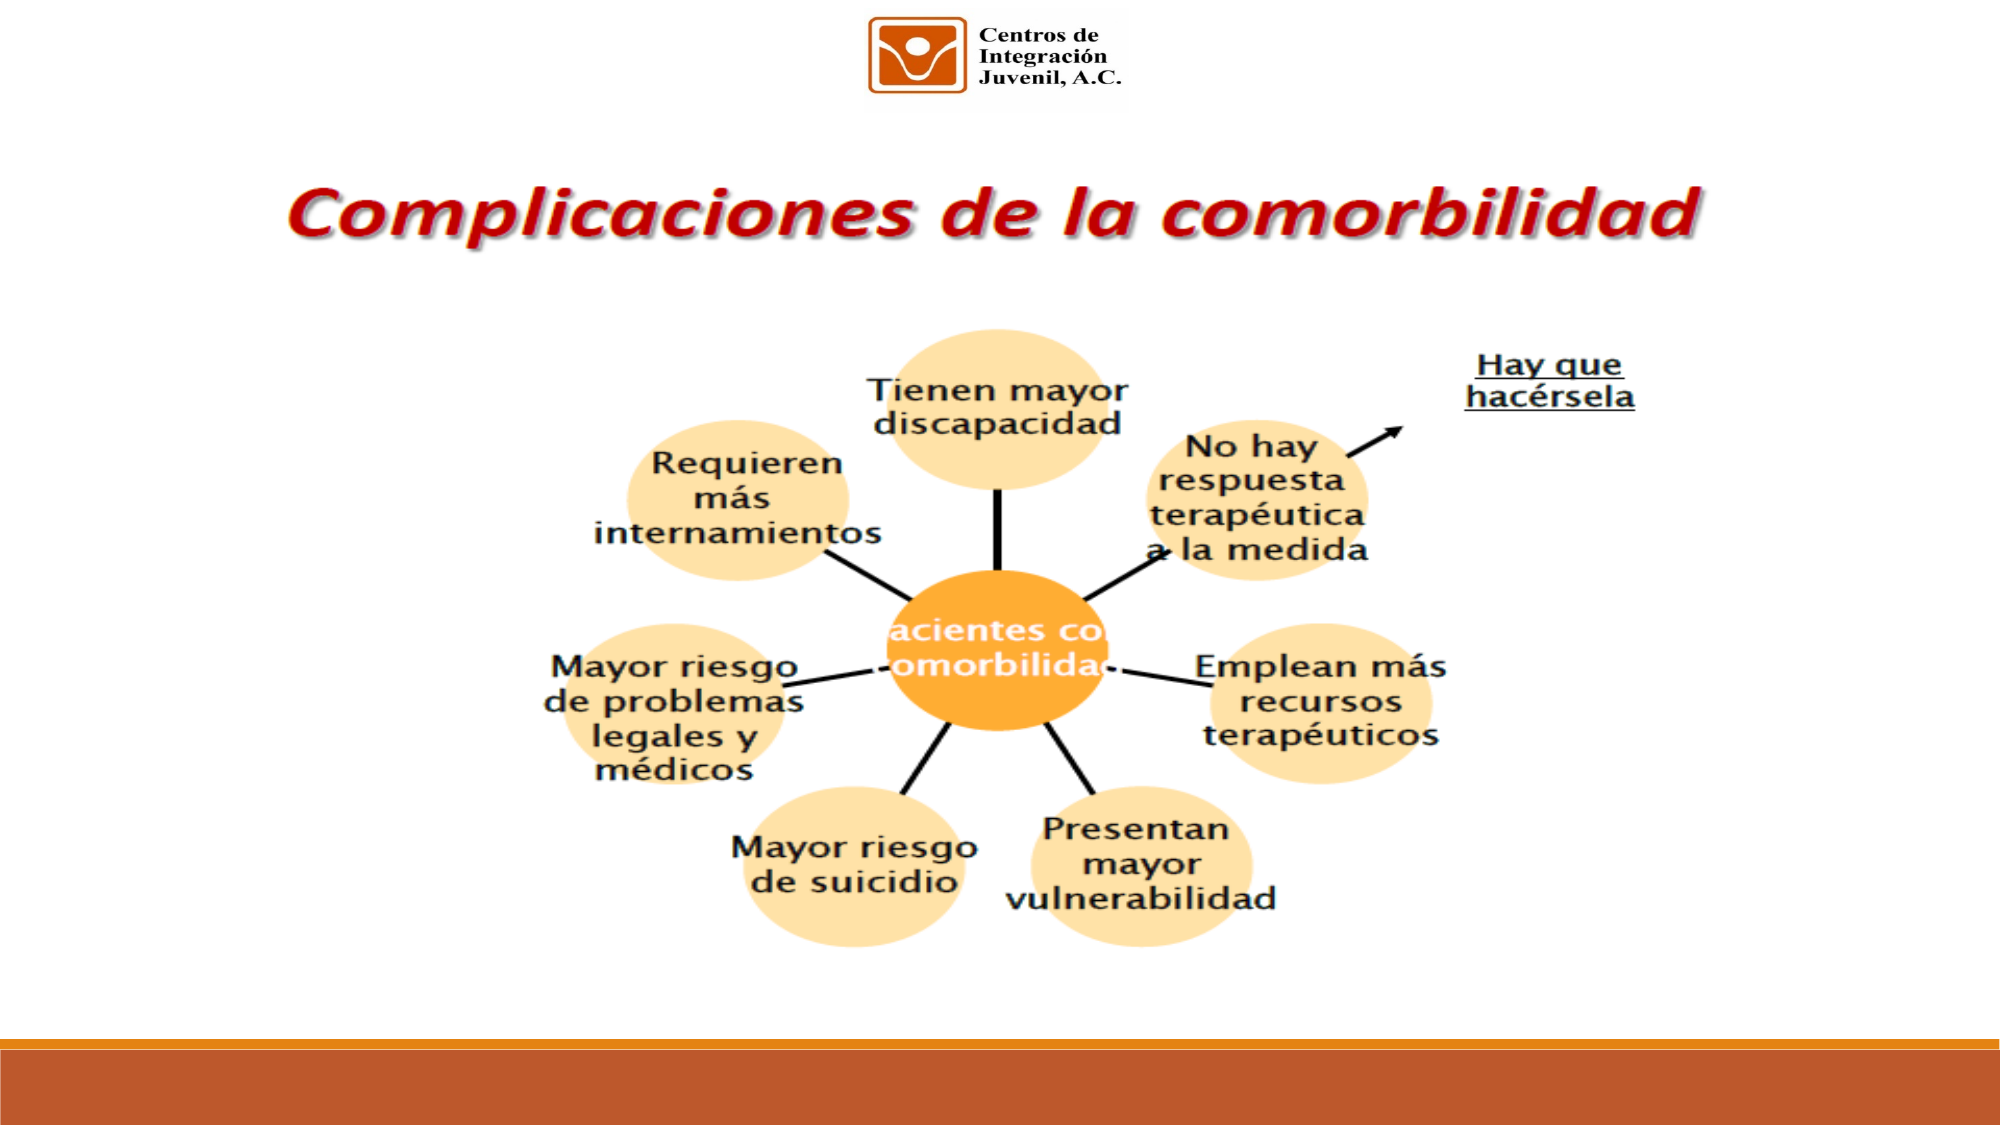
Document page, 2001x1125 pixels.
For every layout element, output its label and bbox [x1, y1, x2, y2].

picture [271, 175, 1729, 950]
picture [863, 7, 1129, 113]
